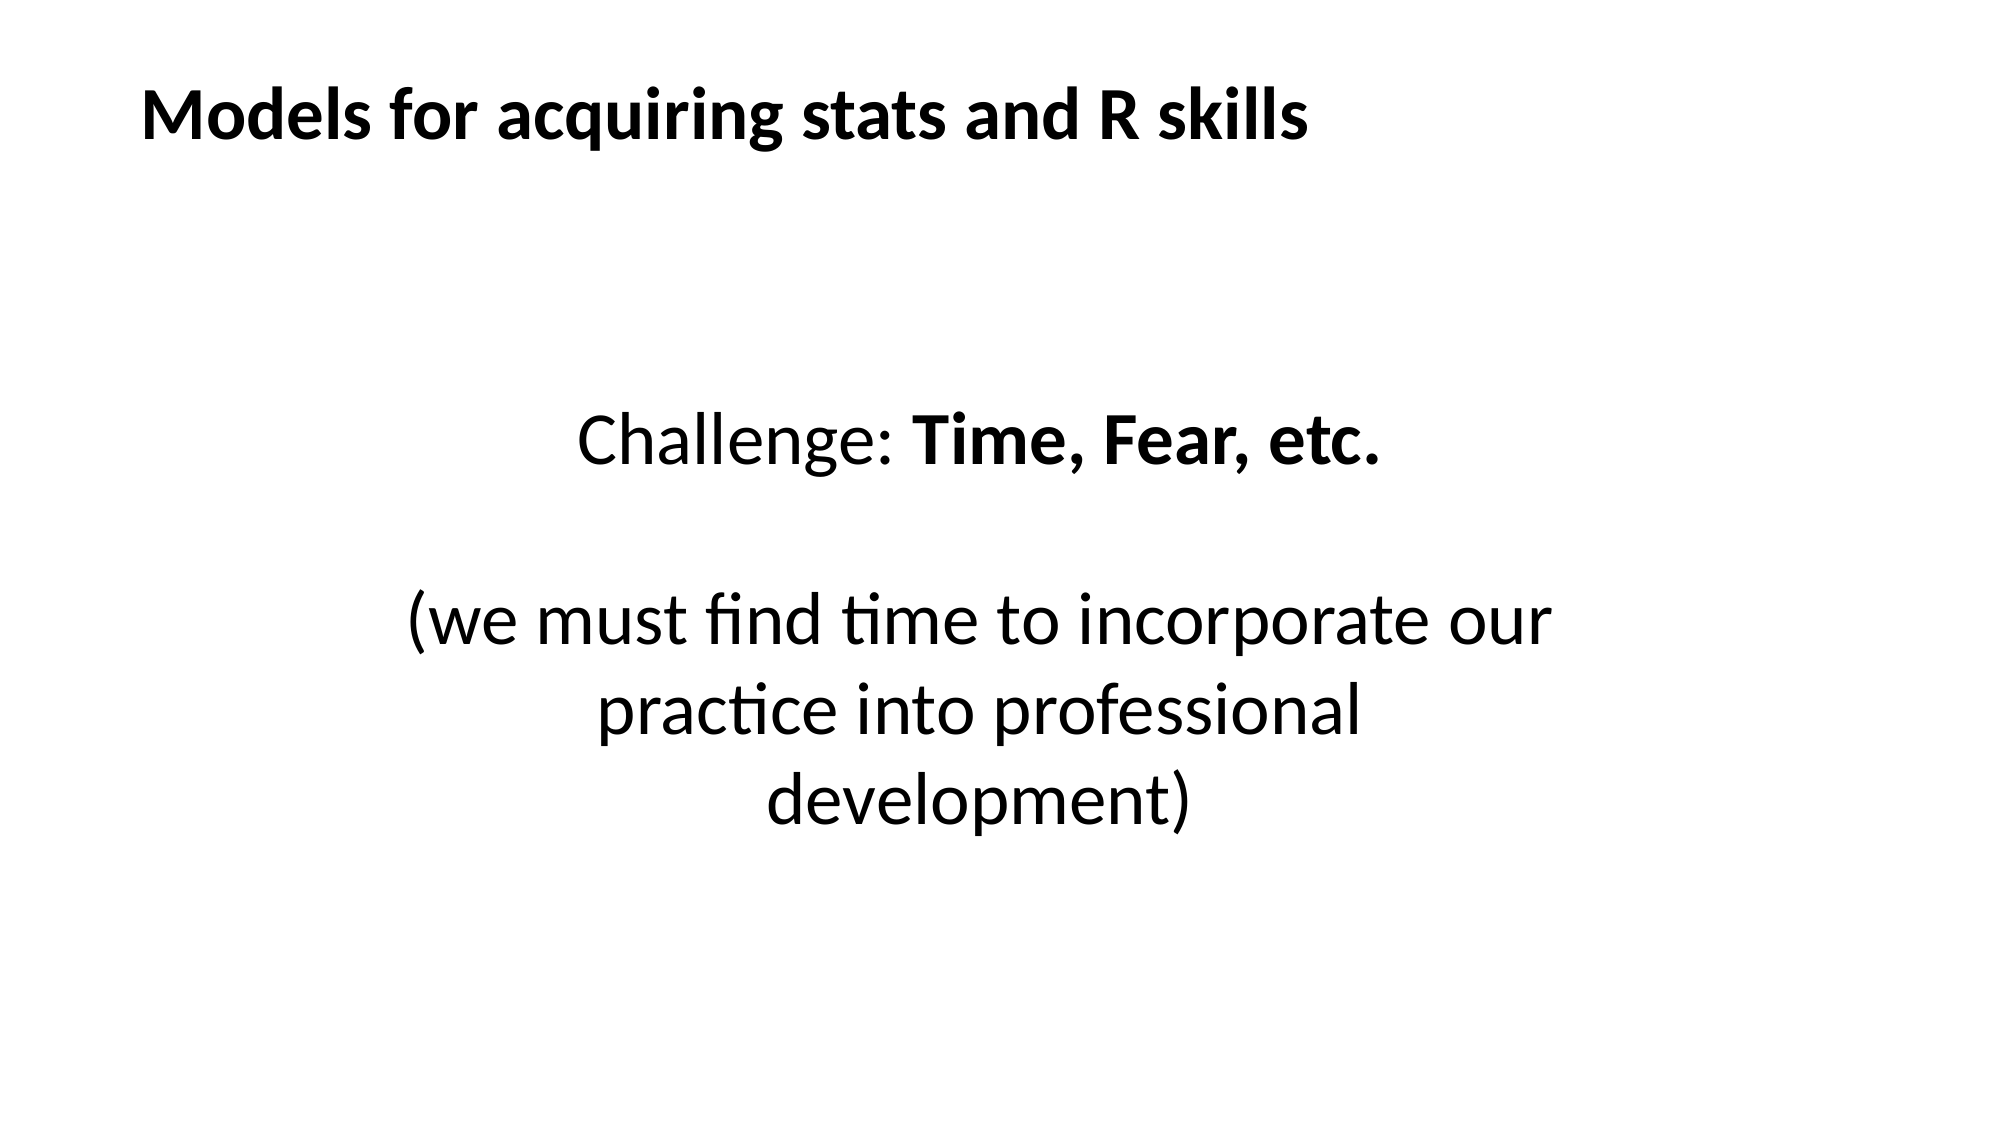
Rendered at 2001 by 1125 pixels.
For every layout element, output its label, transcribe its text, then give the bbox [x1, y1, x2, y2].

text_box Challenge: Time, Fear, etc. (we must find time to incorporate our practice into professional development) [365, 382, 1595, 847]
text_box Models for acquiring stats and R skills [126, 57, 1326, 163]
